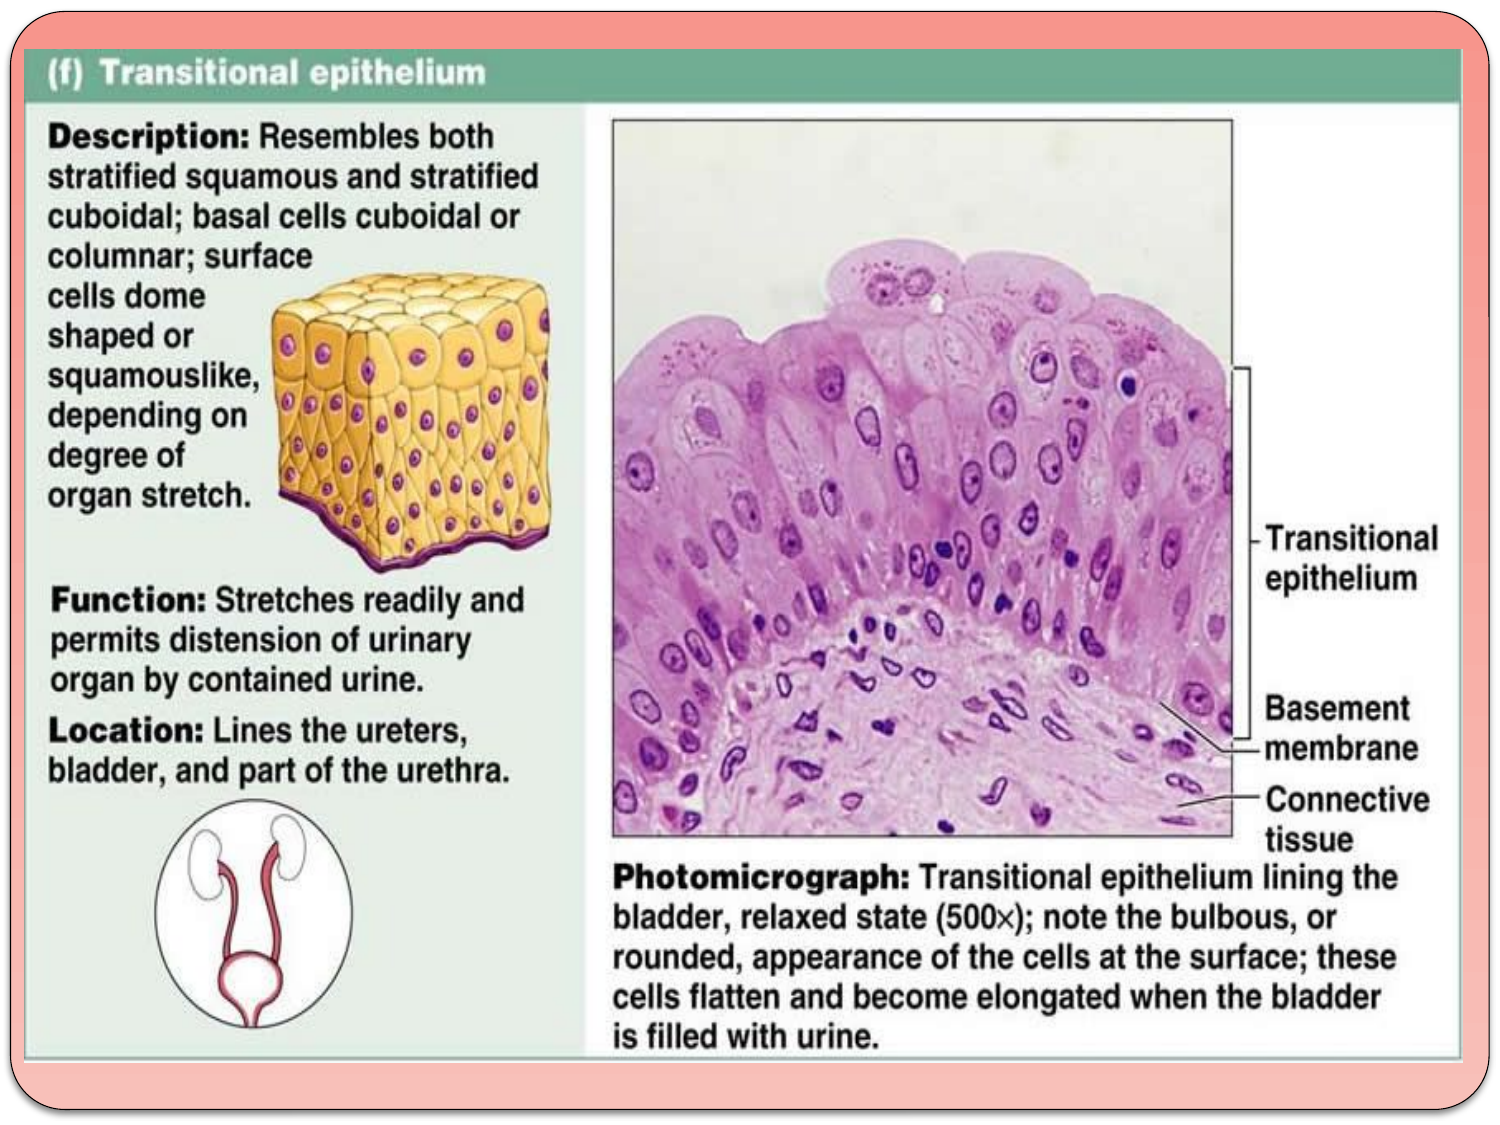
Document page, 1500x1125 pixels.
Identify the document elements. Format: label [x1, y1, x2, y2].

picture [24, 49, 1463, 1063]
